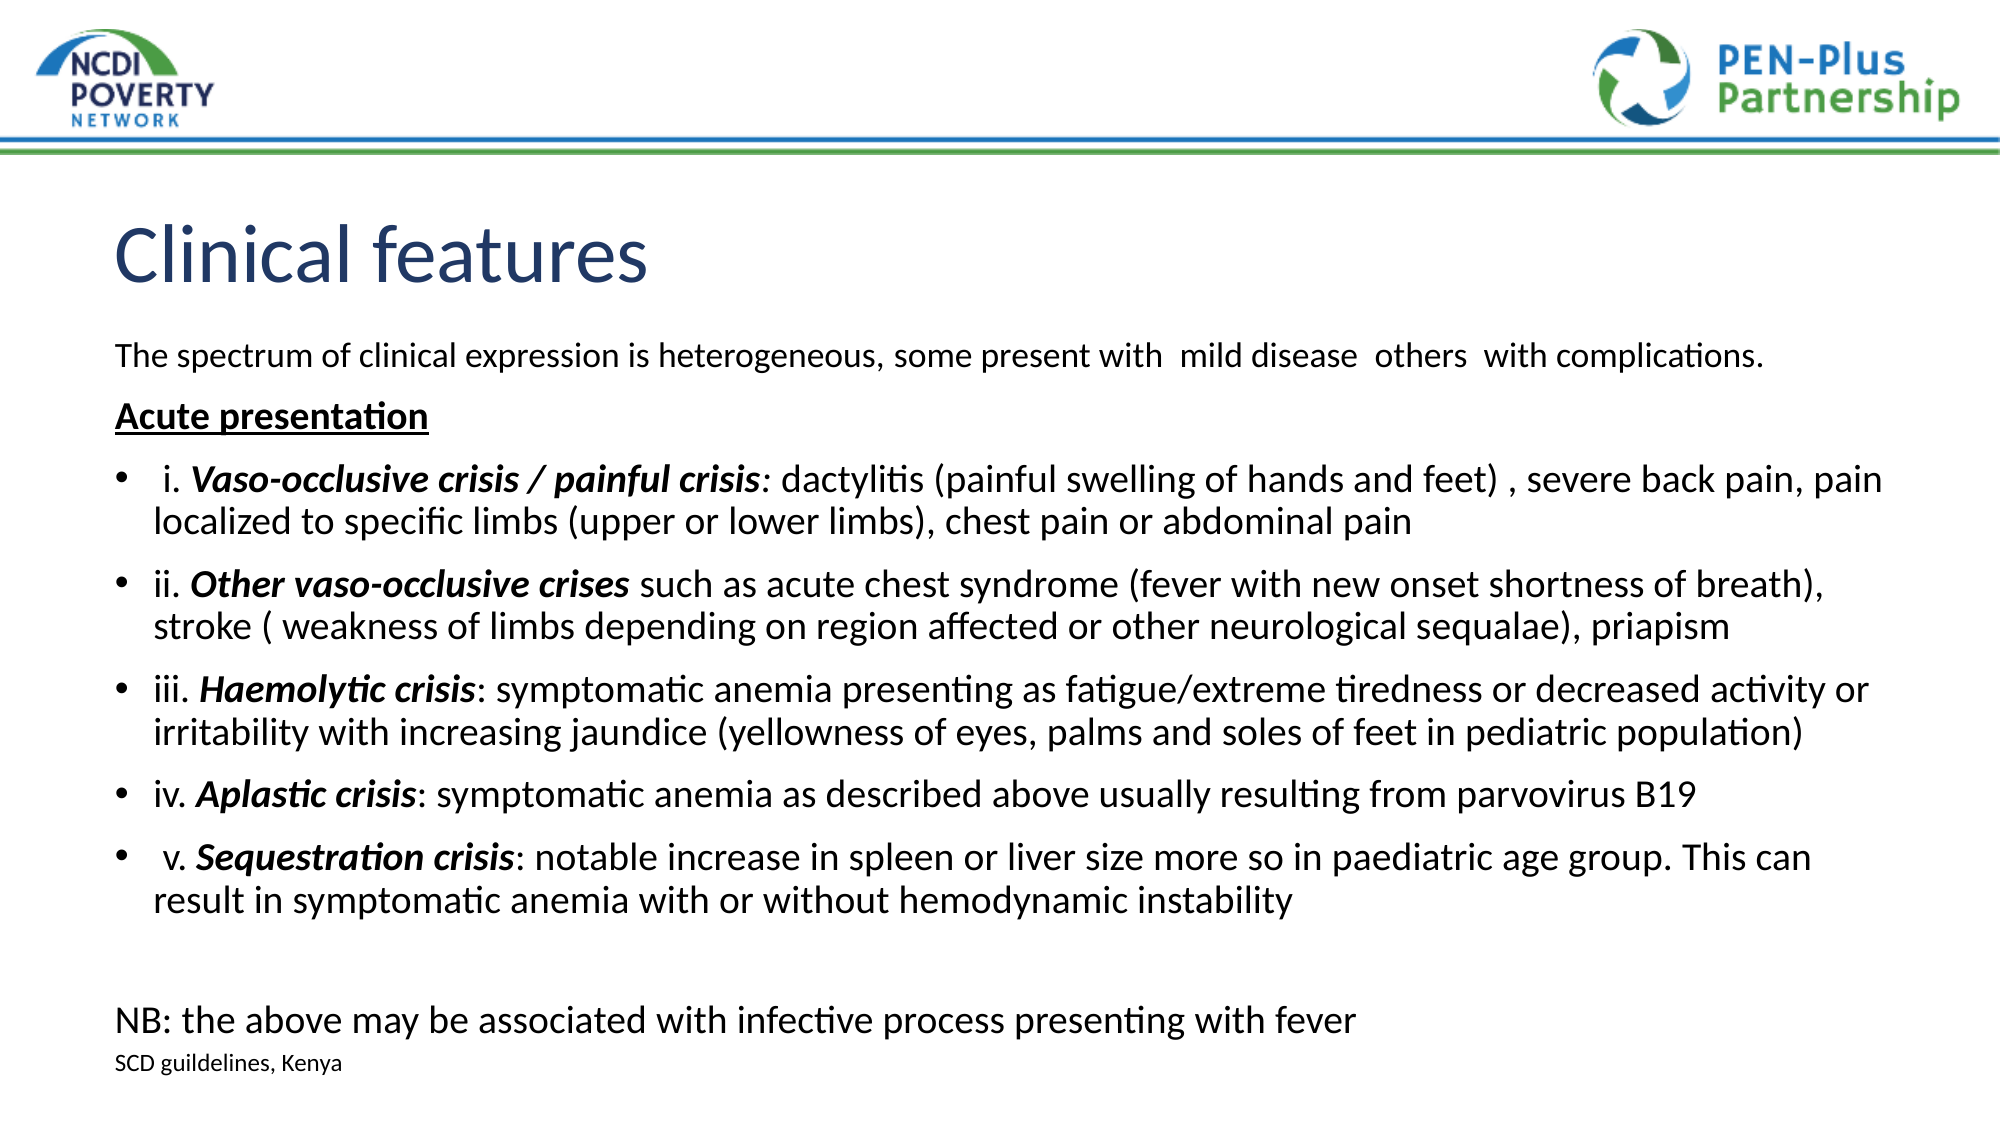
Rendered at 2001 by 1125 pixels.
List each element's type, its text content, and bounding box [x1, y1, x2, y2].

title Clinical features [99, 196, 1900, 314]
picture [0, 29, 2000, 155]
list SCD guildelines, Kenya [99, 1045, 1294, 1085]
list The spectrum of clinical expression is heterogeneous, some present with mild disease others with complications. Acute presentation i. Vaso-occlusive crisis / painful crisis: dactylitis (painful swelling of hands and feet) , severe back pain, pain localized to specific limbs (upper or lower limbs), chest pain or abdominal pain ii. Other vaso-occlusive crises such as acute chest syndrome (fever with new onset shortness of breath), stroke ( weakness of limbs depending on region affected or other neurological sequalae), priapism iii. Haemolytic crisis: symptomatic anemia presenting as fatigue/extreme tiredness or decreased activity or irritability with increasing jaundice (yellowness of eyes, palms and soles of feet in pediatric population) iv. Aplastic crisis: symptomatic anemia as described above usually resulting from parvovirus B19 v. Sequestration crisis: notable increase in spleen or liver size more so in paediatric age group. This can result in symptomatic anemia with or without hemodynamic instability NB: the above may be associated with infective process presenting with fever [99, 329, 1914, 1061]
